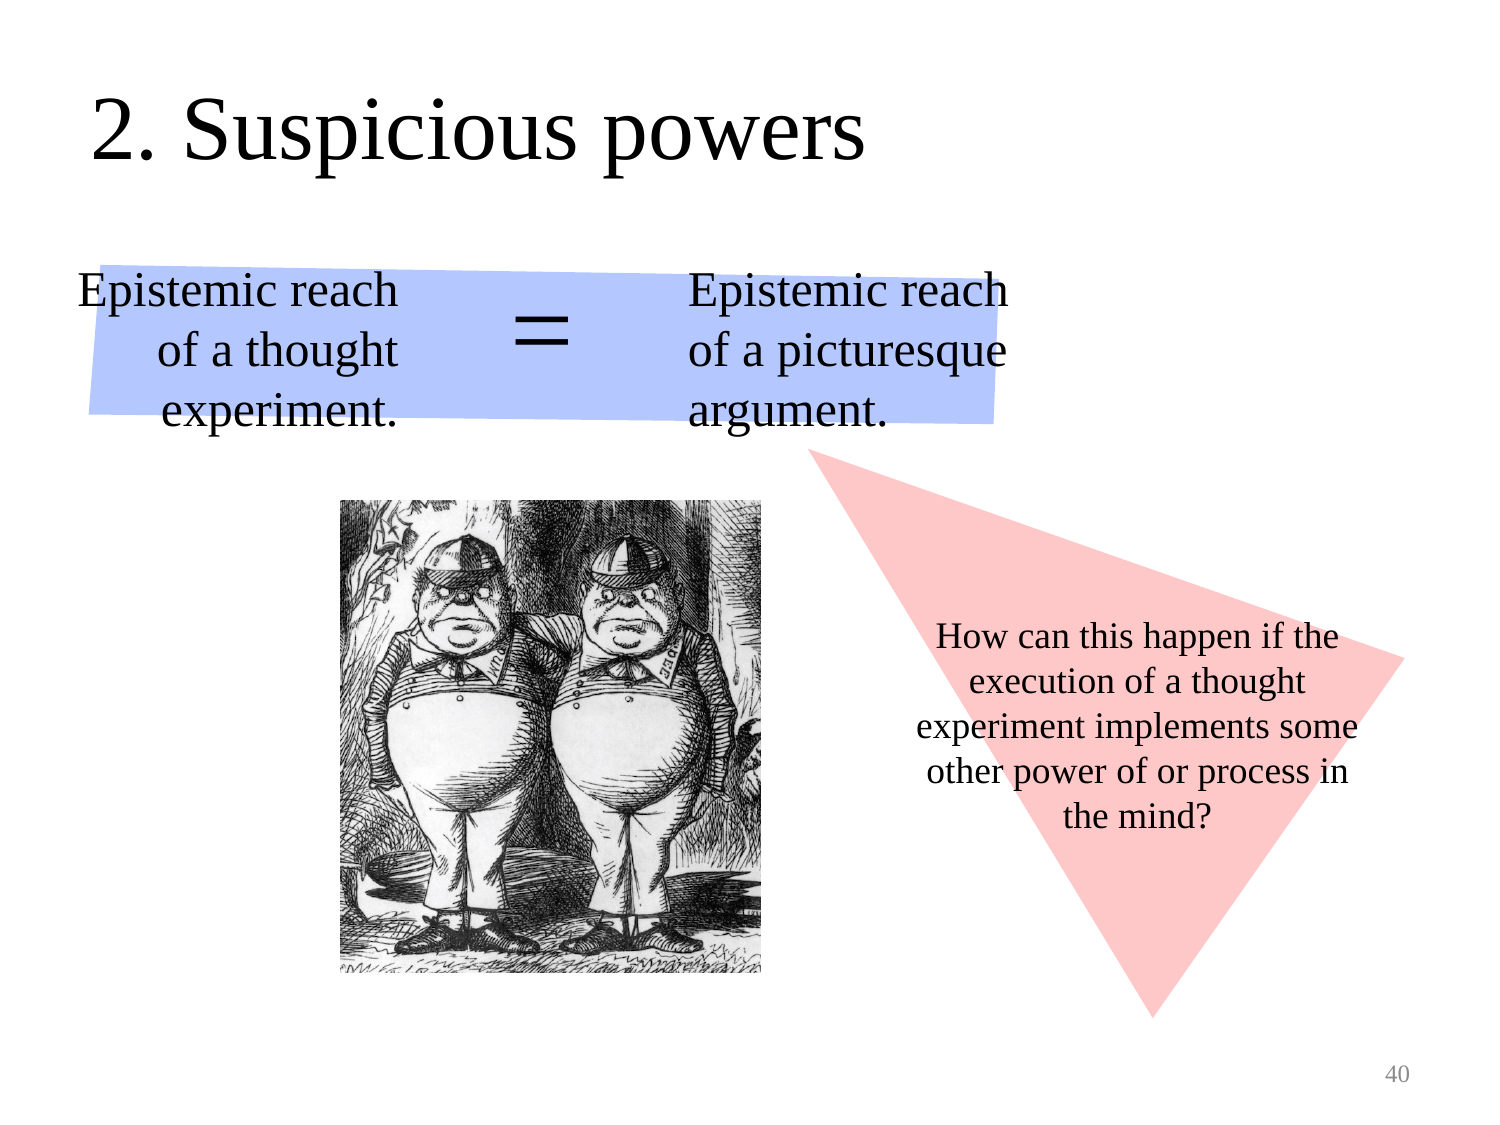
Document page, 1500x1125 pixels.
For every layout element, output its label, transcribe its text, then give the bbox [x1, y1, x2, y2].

slide_number 40 [1074, 1042, 1425, 1103]
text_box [807, 448, 1406, 1019]
text_box Epistemic reach of a thought experiment. [57, 248, 414, 444]
text_box [414, 267, 673, 423]
text_box Epistemic reach of a picturesque argument. [673, 248, 1075, 444]
title 2. Suspicious powers [75, 57, 1425, 189]
picture [340, 500, 762, 974]
text_box = [495, 248, 589, 399]
